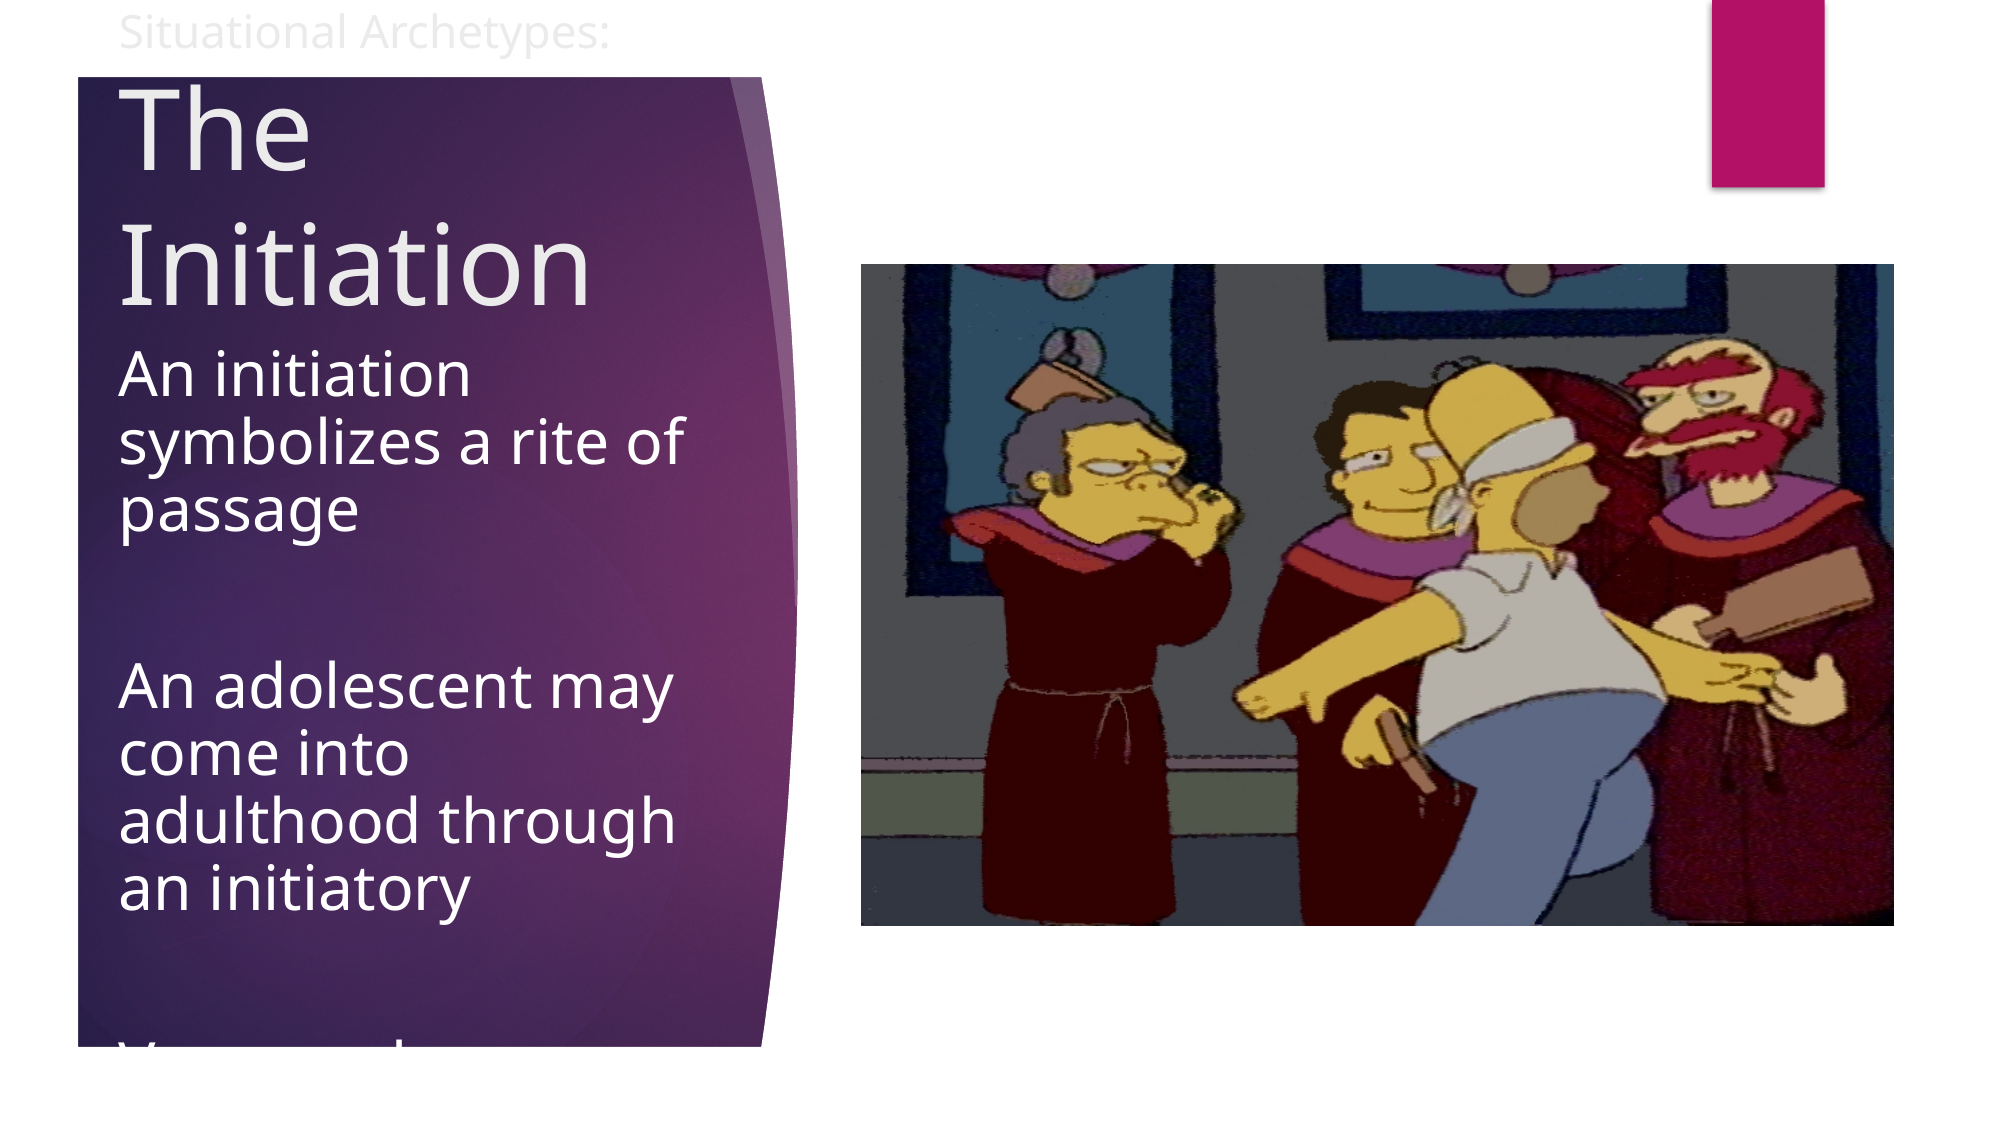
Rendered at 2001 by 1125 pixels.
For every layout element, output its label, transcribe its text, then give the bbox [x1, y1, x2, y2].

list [860, 263, 1894, 926]
title Situational Archetypes: The Initiation [104, 139, 733, 336]
list An initiation symbolizes a rite of passage An adolescent may come into adulthood through an initiatory Very much connected with growing up and maturity [104, 335, 713, 989]
